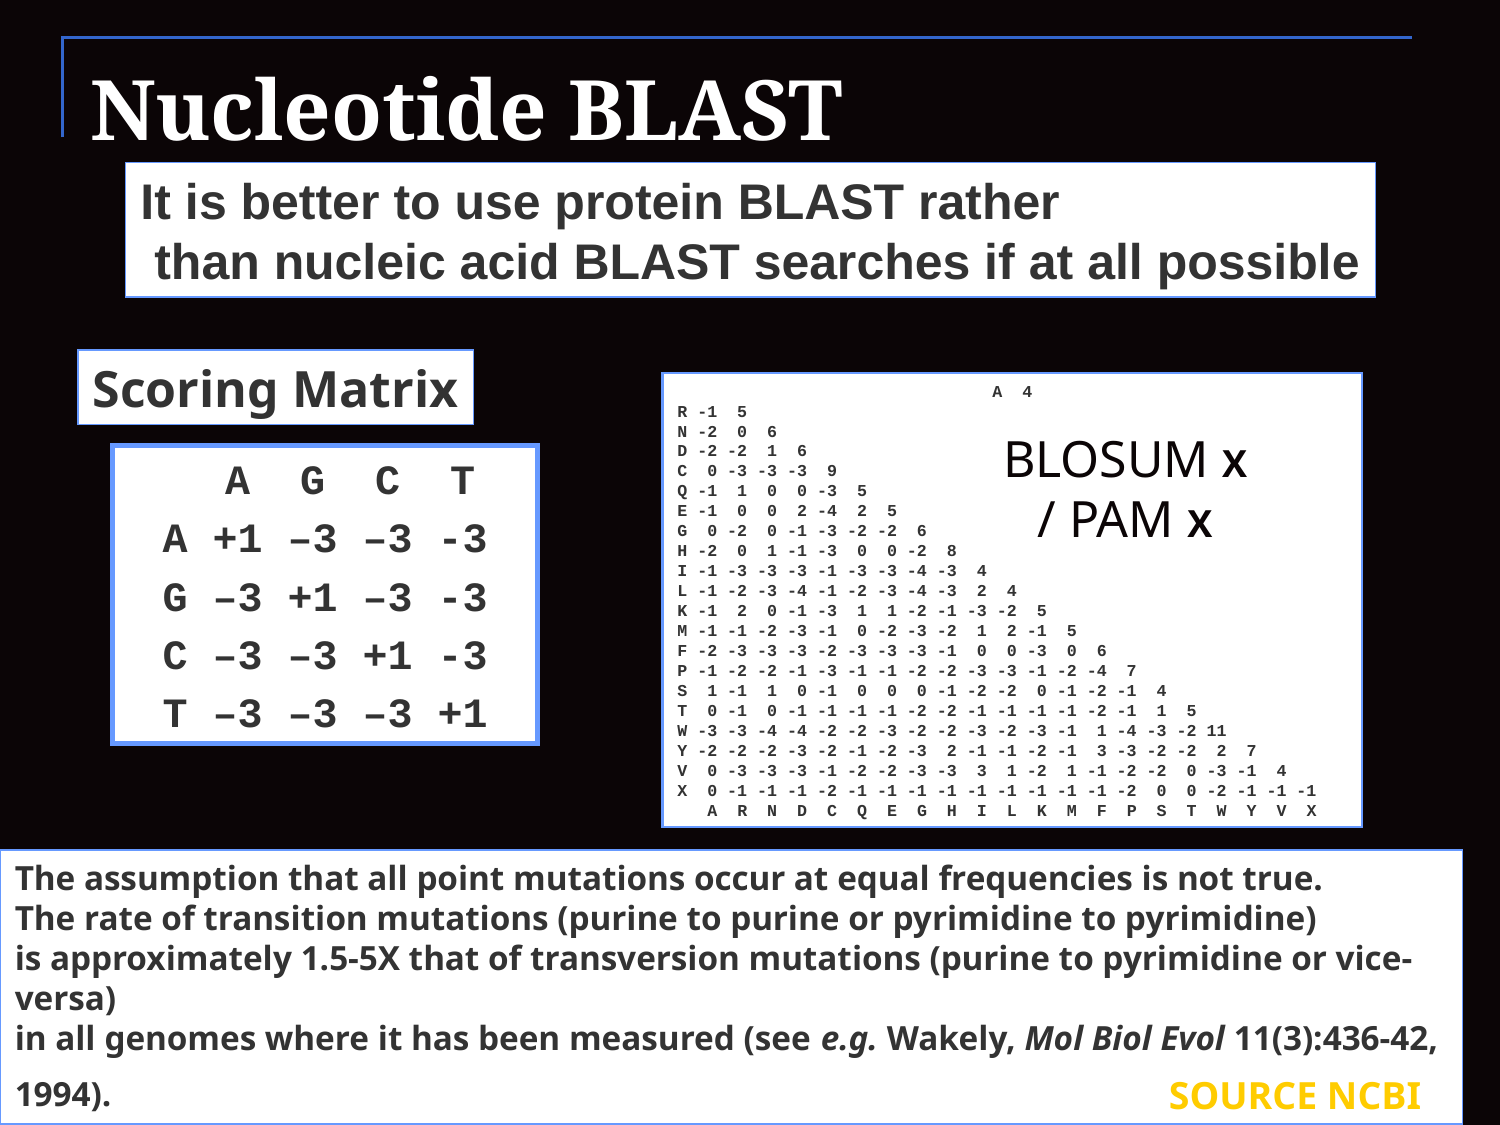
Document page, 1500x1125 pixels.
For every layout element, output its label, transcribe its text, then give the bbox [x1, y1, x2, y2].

text_box BLOSUM X / PAM X [988, 419, 1262, 555]
text_box A 4 R -1 5 N -2 0 6 D -2 -2 1 6 C 0 -3 -3 -3 9 Q -1 1 0 0 -3 5 E -1 0 0 2 -4 2 5 G 0 -2 0 -1 -3 -2 -2 6 H -2 0 1 -1 -3 0 0 -2 8 I -1 -3 -3 -3 -1 -3 -3 -4 -3 4 L -1 -2 -3 -4 -1 -2 -3 -4 -3 2 4 K -1 2 0 -1 -3 1 1 -2 -1 -3 -2 5 M -1 -1 -2 -3 -1 0 -2 -3 -2 1 2 -1 5 F -2 -3 -3 -3 -2 -3 -3 -3 -1 0 0 -3 0 6 P -1 -2 -2 -1 -3 -1 -1 -2 -2 -3 -3 -1 -2 -4 7 S 1 -1 1 0 -1 0 0 0 -1 -2 -2 0 -1 -2 -1 4 T 0 -1 0 -1 -1 -1 -1 -2 -2 -1 -1 -1 -1 -2 -1 1 5 W -3 -3 -4 -4 -2 -2 -3 -2 -2 -3 -2 -3 -1 1 -4 -3 -2 11 Y -2 -2 -2 -3 -2 -1 -2 -3 2 -1 -1 -2 -1 3 -3 -2 -2 2 7 V 0 -3 -3 -3 -1 -2 -2 -3 -3 3 1 -2 1 -1 -2 -2 0 -3 -1 4 X 0 -1 -1 -1 -2 -1 -1 -1 -1 -1 -1 -1 -1 -1 -2 0 0 -2 -1 -1 -1 A R N D C Q E G H I L K M F P S T W Y V X [662, 373, 1363, 827]
title Nucleotide BLAST [74, 49, 1351, 163]
text_box Scoring Matrix [77, 349, 474, 425]
text_box A G C T A +1 –3 –3 -3 G –3 +1 –3 -3 C –3 –3 +1 -3 T –3 –3 –3 +1 [112, 445, 538, 744]
text_box It is better to use protein BLAST rather than nucleic acid BLAST searches if at all possible [125, 162, 1376, 298]
text_box SOURCE NCBI [1154, 1064, 1437, 1125]
text_box The assumption that all point mutations occur at equal frequencies is not true. The rate of transition mutations (purine to purine or pyrimidine to pyrimidine) is approximately 1.5-5X that of transversion mutations (purine to pyrimidine or vice-versa) in all genomes where it has been measured (see e.g. Wakely, Mol Biol Evol 11(3):436-42, 1994). [0, 849, 1463, 1125]
